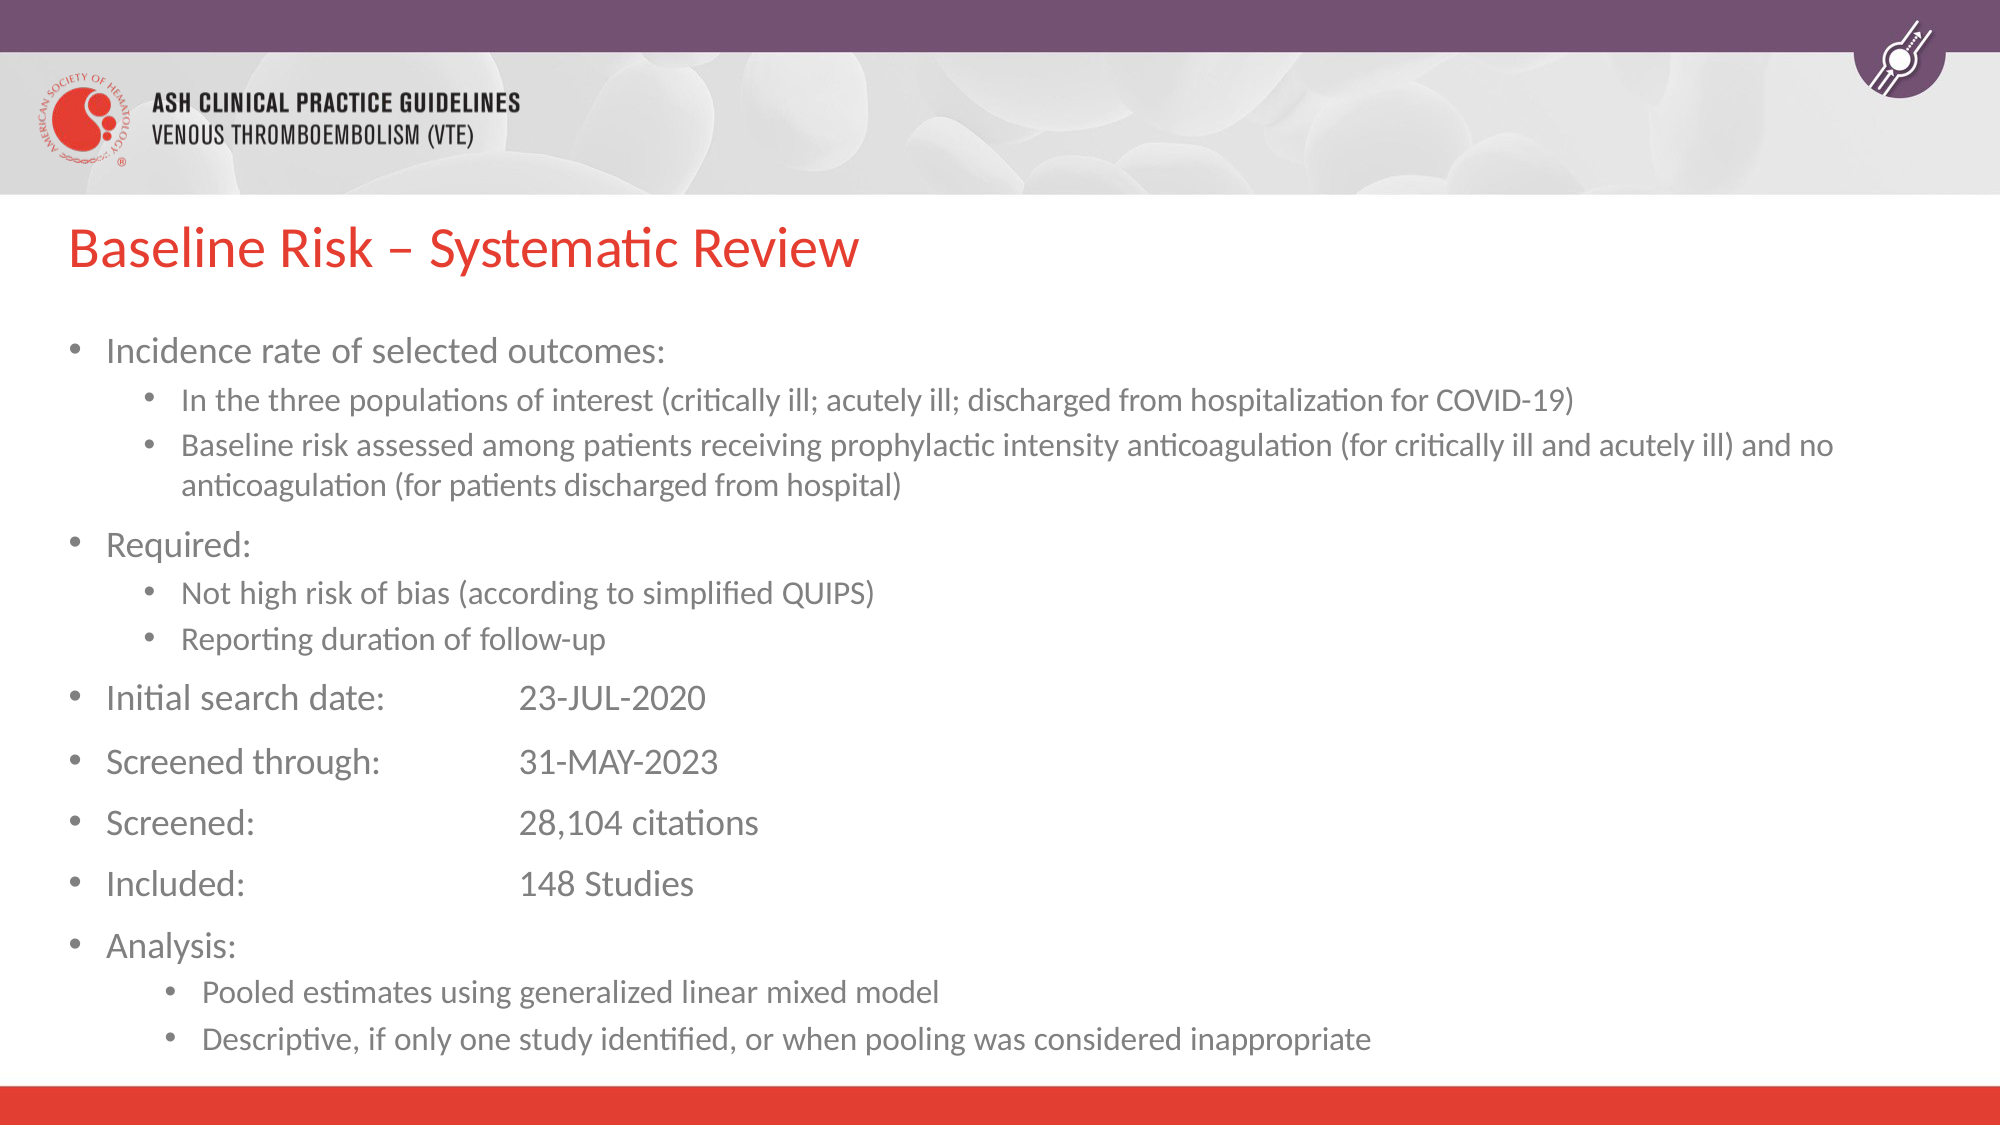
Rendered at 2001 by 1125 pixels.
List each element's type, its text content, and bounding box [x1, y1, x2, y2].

text_box Incidence rate of selected outcomes: In the three populations of interest (critically ill; acutely ill; discharged from hospitalization for COVID-19) Baseline risk assessed among patients receiving prophylactic intensity anticoagulation (for critically ill and acutely ill) and no anticoagulation (for patients discharged from hospital) Required: Not high risk of bias (according to simplified QUIPS) Reporting duration of follow-up [66, 316, 1950, 657]
picture [0, 0, 2000, 1125]
title Baseline Risk – Systematic Review [66, 207, 1196, 316]
text_box 23-JUL-2020 31-MAY-2023 28,104 citations 148 Studies [516, 654, 809, 905]
text_box Pooled estimates using generalized linear mixed model Descriptive, if only one study identified, or when pooling was considered inappropriate [162, 962, 1572, 1057]
text_box Initial search date: Screened through: Screened: Included: Analysis: [66, 654, 441, 966]
